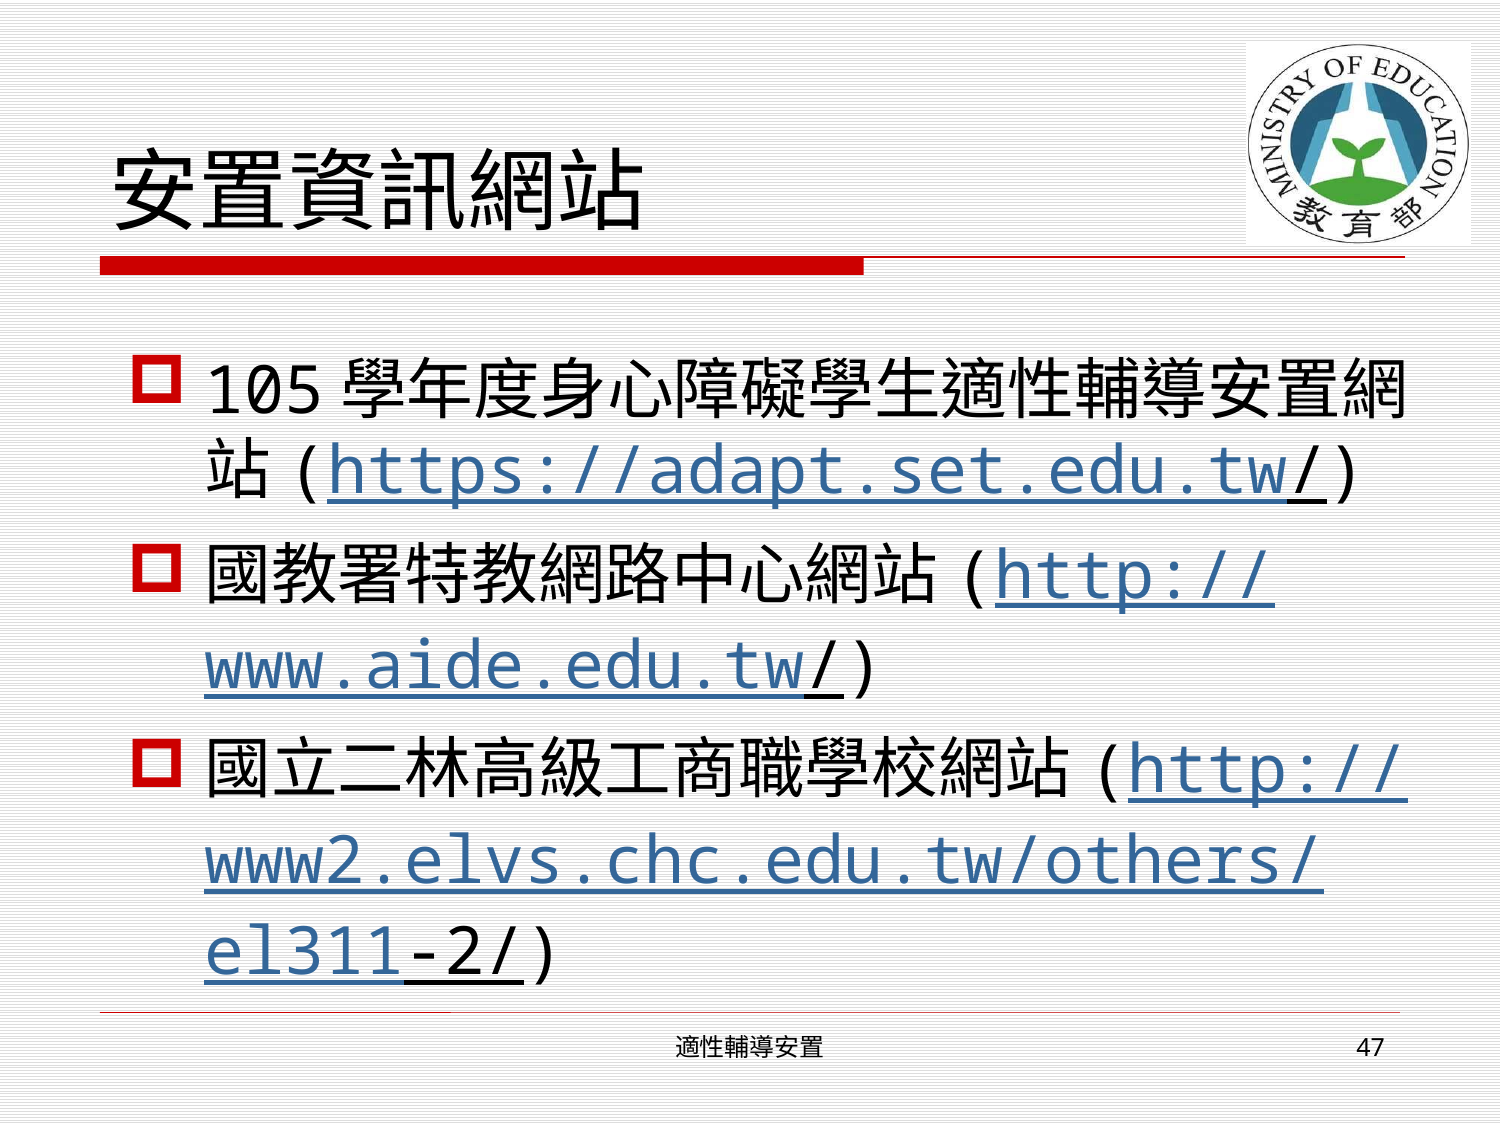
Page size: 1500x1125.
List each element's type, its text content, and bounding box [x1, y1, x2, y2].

title 安置資訊網站 [94, 50, 1407, 250]
picture [1246, 42, 1471, 245]
slide_number 47 [1074, 1024, 1401, 1103]
list 105學年度身心障礙學生適性輔導安置網站(https://adapt.set.edu.tw/) 國教署特教網路中心網站(http://www.aide.edu.tw/) 國立二林高級工商職學校網站(http://www2.elvs.chc.edu.tw/others/el311-2/) [112, 339, 1436, 950]
footer 適性輔導安置 [512, 1024, 988, 1103]
